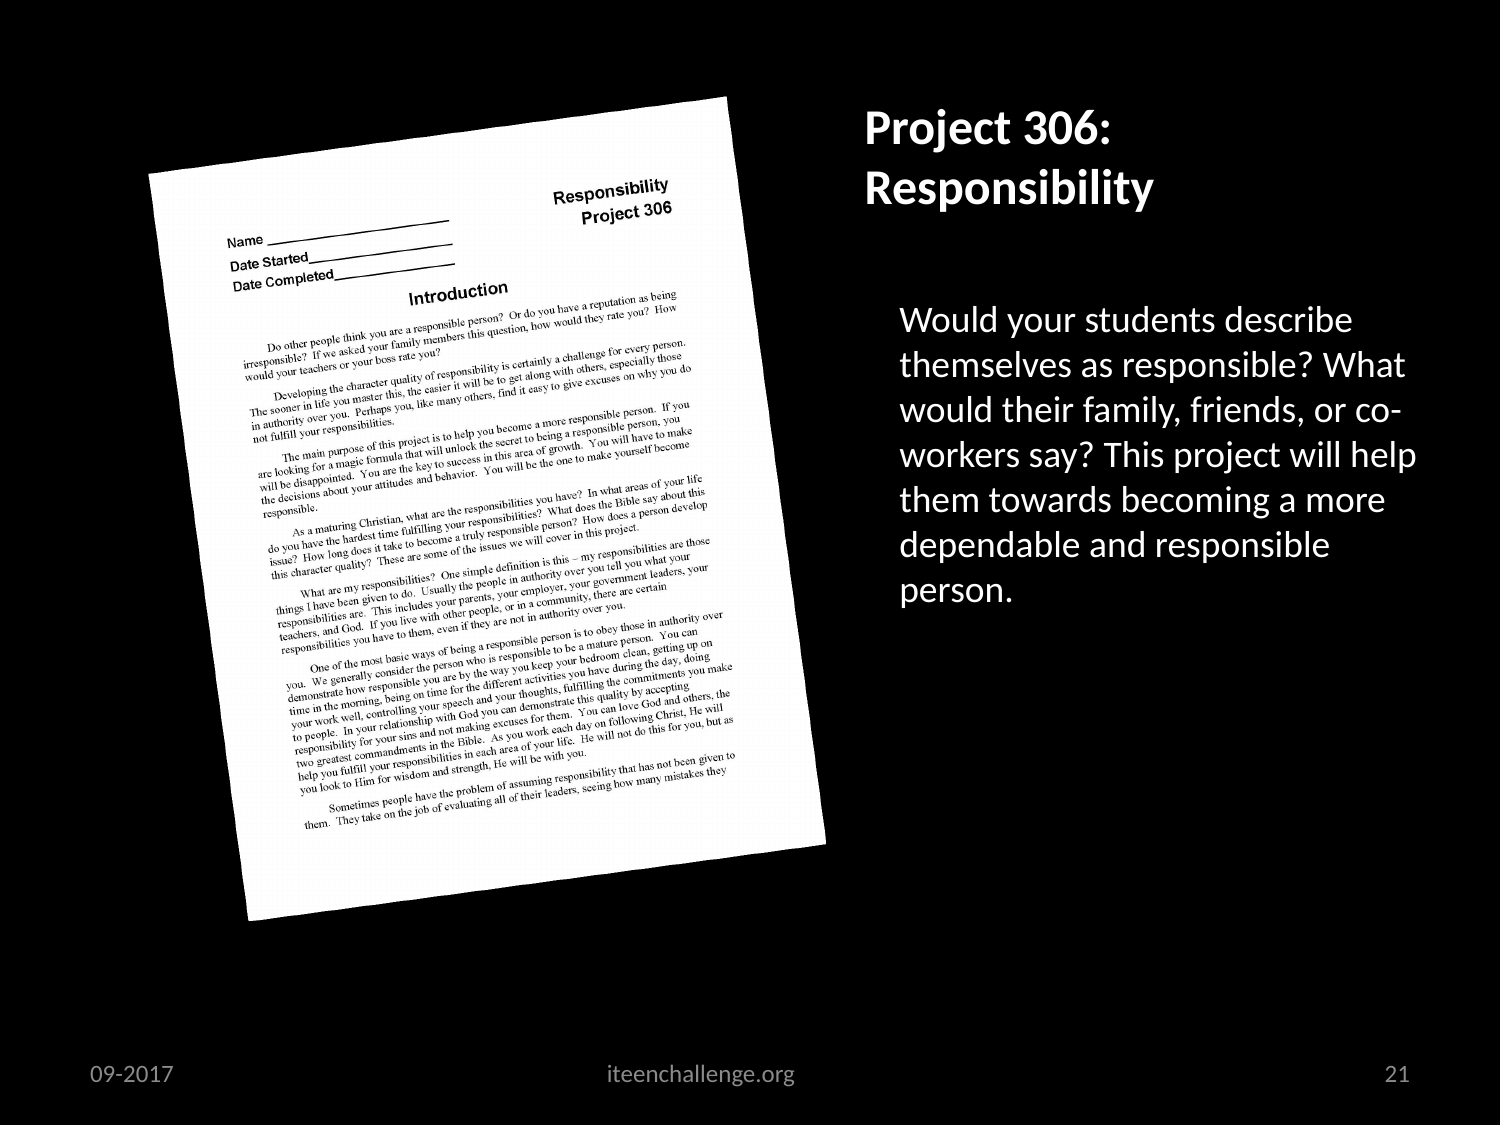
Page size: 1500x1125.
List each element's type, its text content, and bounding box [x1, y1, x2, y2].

picture [149, 97, 826, 921]
slide_number 09-2017 [75, 1042, 425, 1103]
text_box Would your students describe themselves as responsible? What would their family, friends, or co-workers say? This project will help them towards becoming a more dependable and responsible person. [884, 287, 1462, 618]
slide_number 21 [1074, 1042, 1425, 1103]
footer iteenchallenge.org [512, 1042, 988, 1103]
text_box Project 306: Responsibility [849, 87, 1438, 223]
